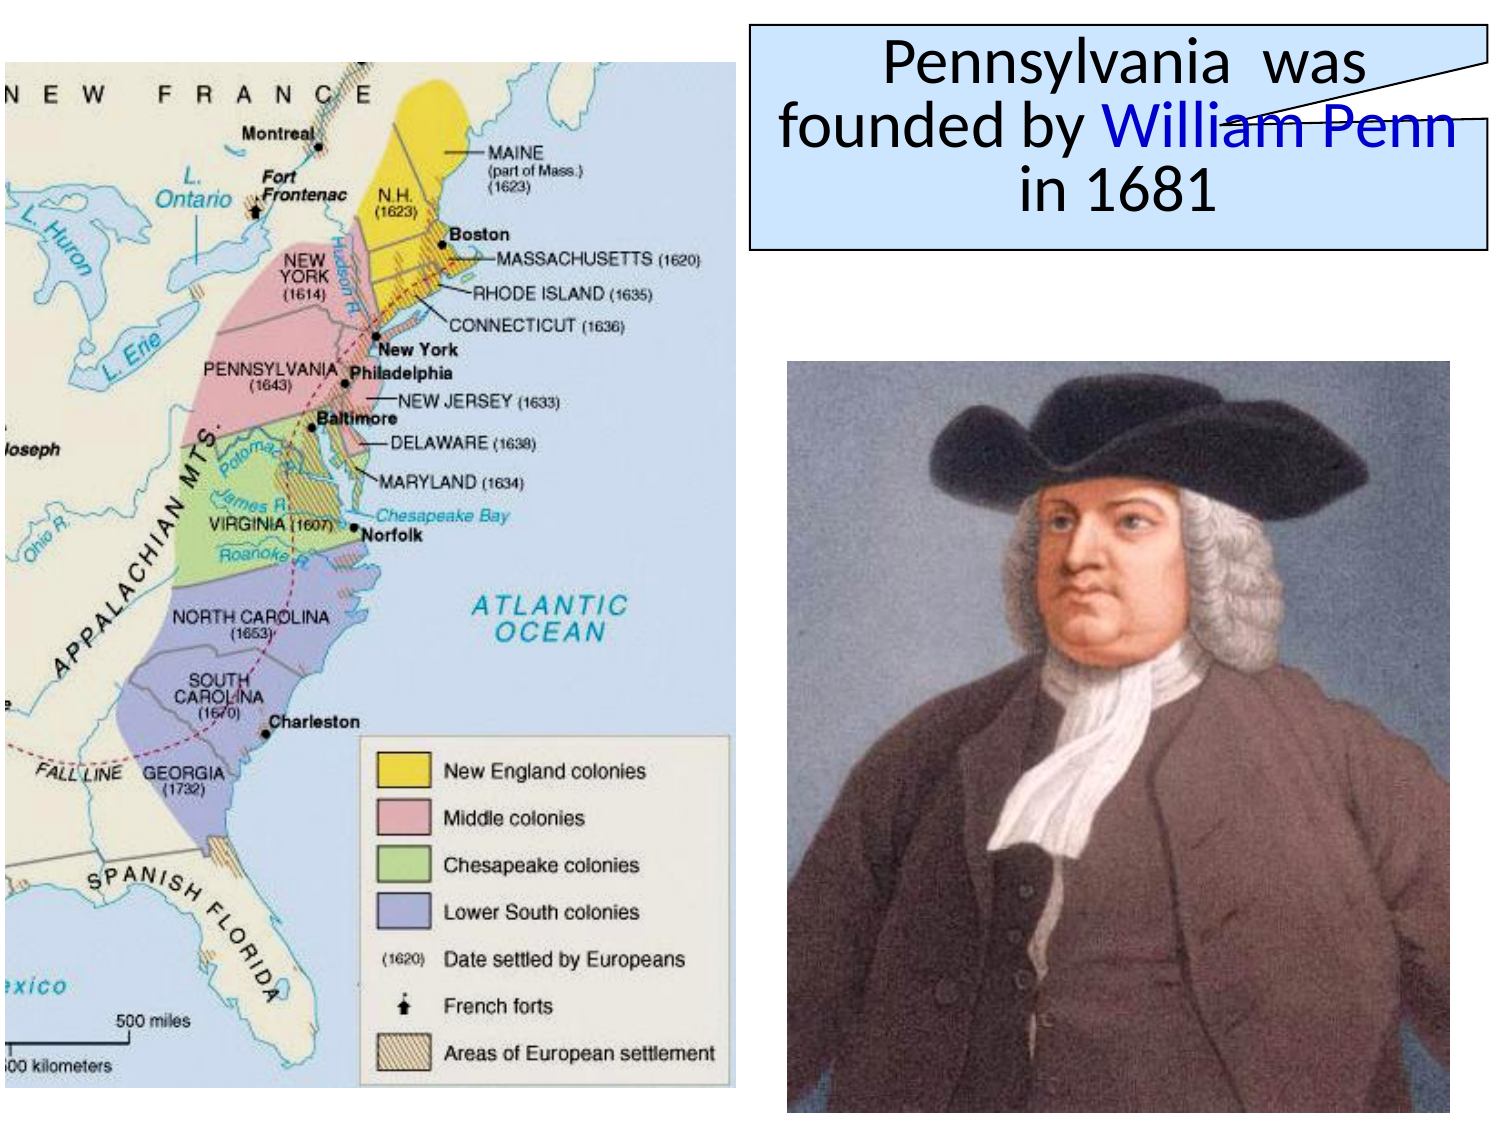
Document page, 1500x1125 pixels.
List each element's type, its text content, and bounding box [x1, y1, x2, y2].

picture [5, 62, 737, 1088]
picture [787, 360, 1451, 1113]
text_box Pennsylvania was founded by William Penn in 1681 [749, 24, 1488, 250]
